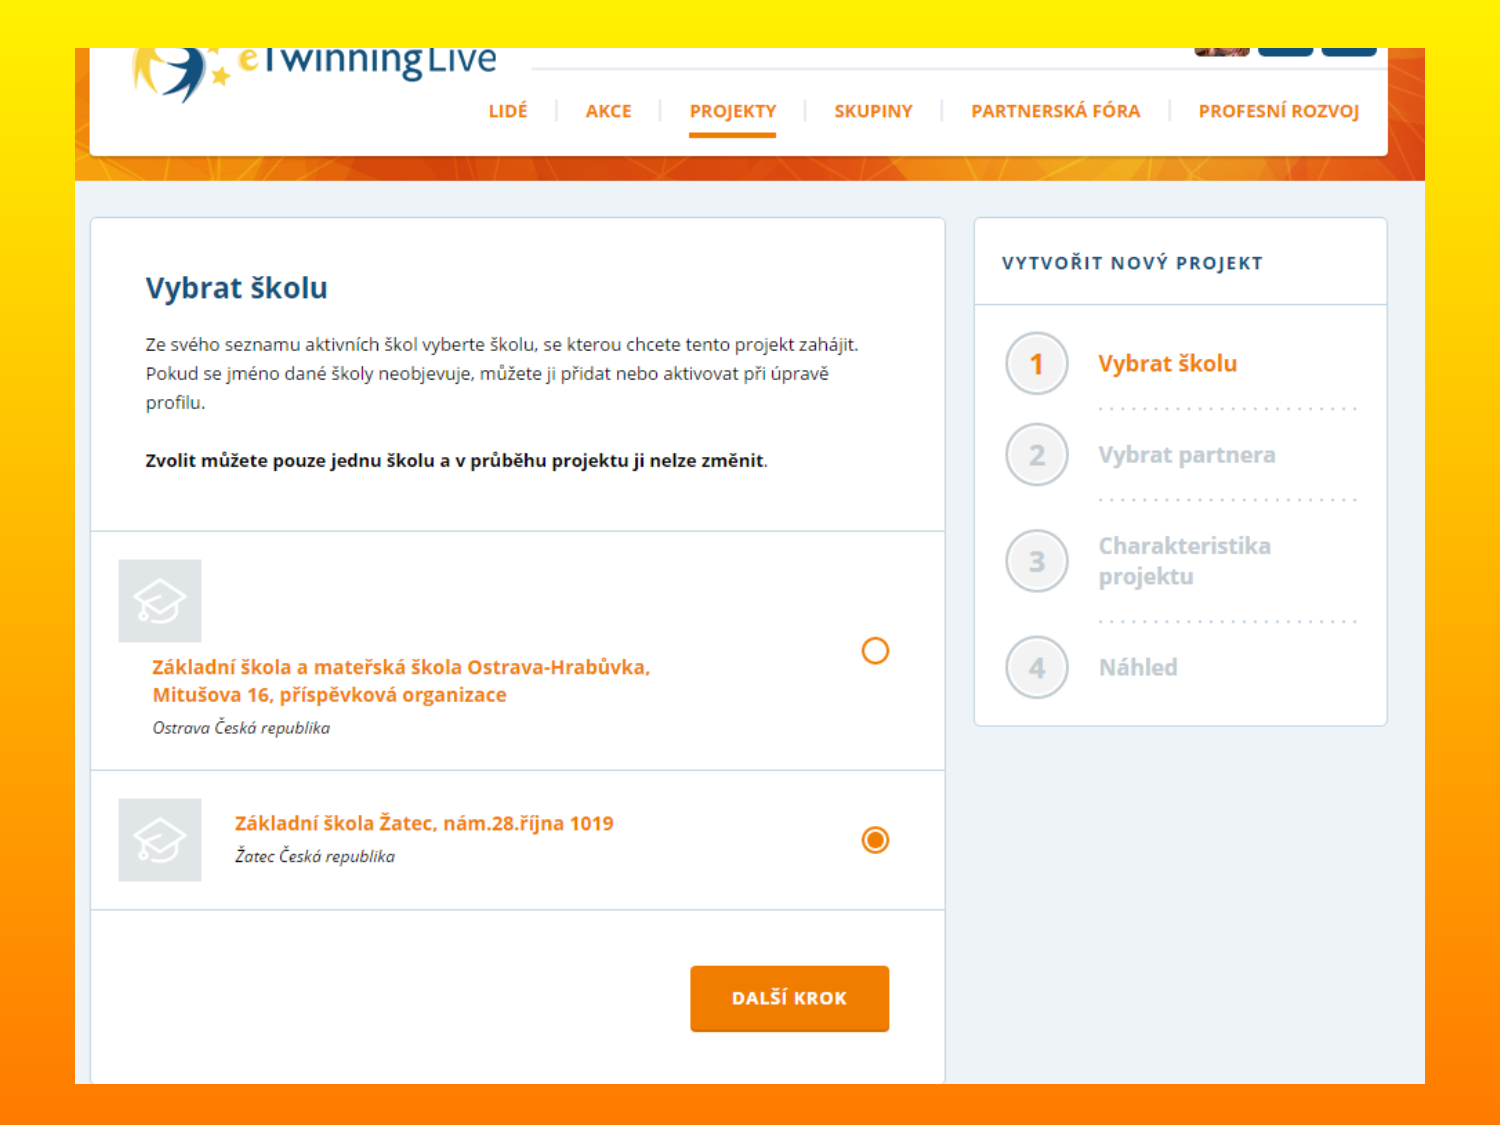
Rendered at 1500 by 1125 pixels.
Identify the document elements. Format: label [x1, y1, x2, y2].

list [74, 48, 1426, 1084]
